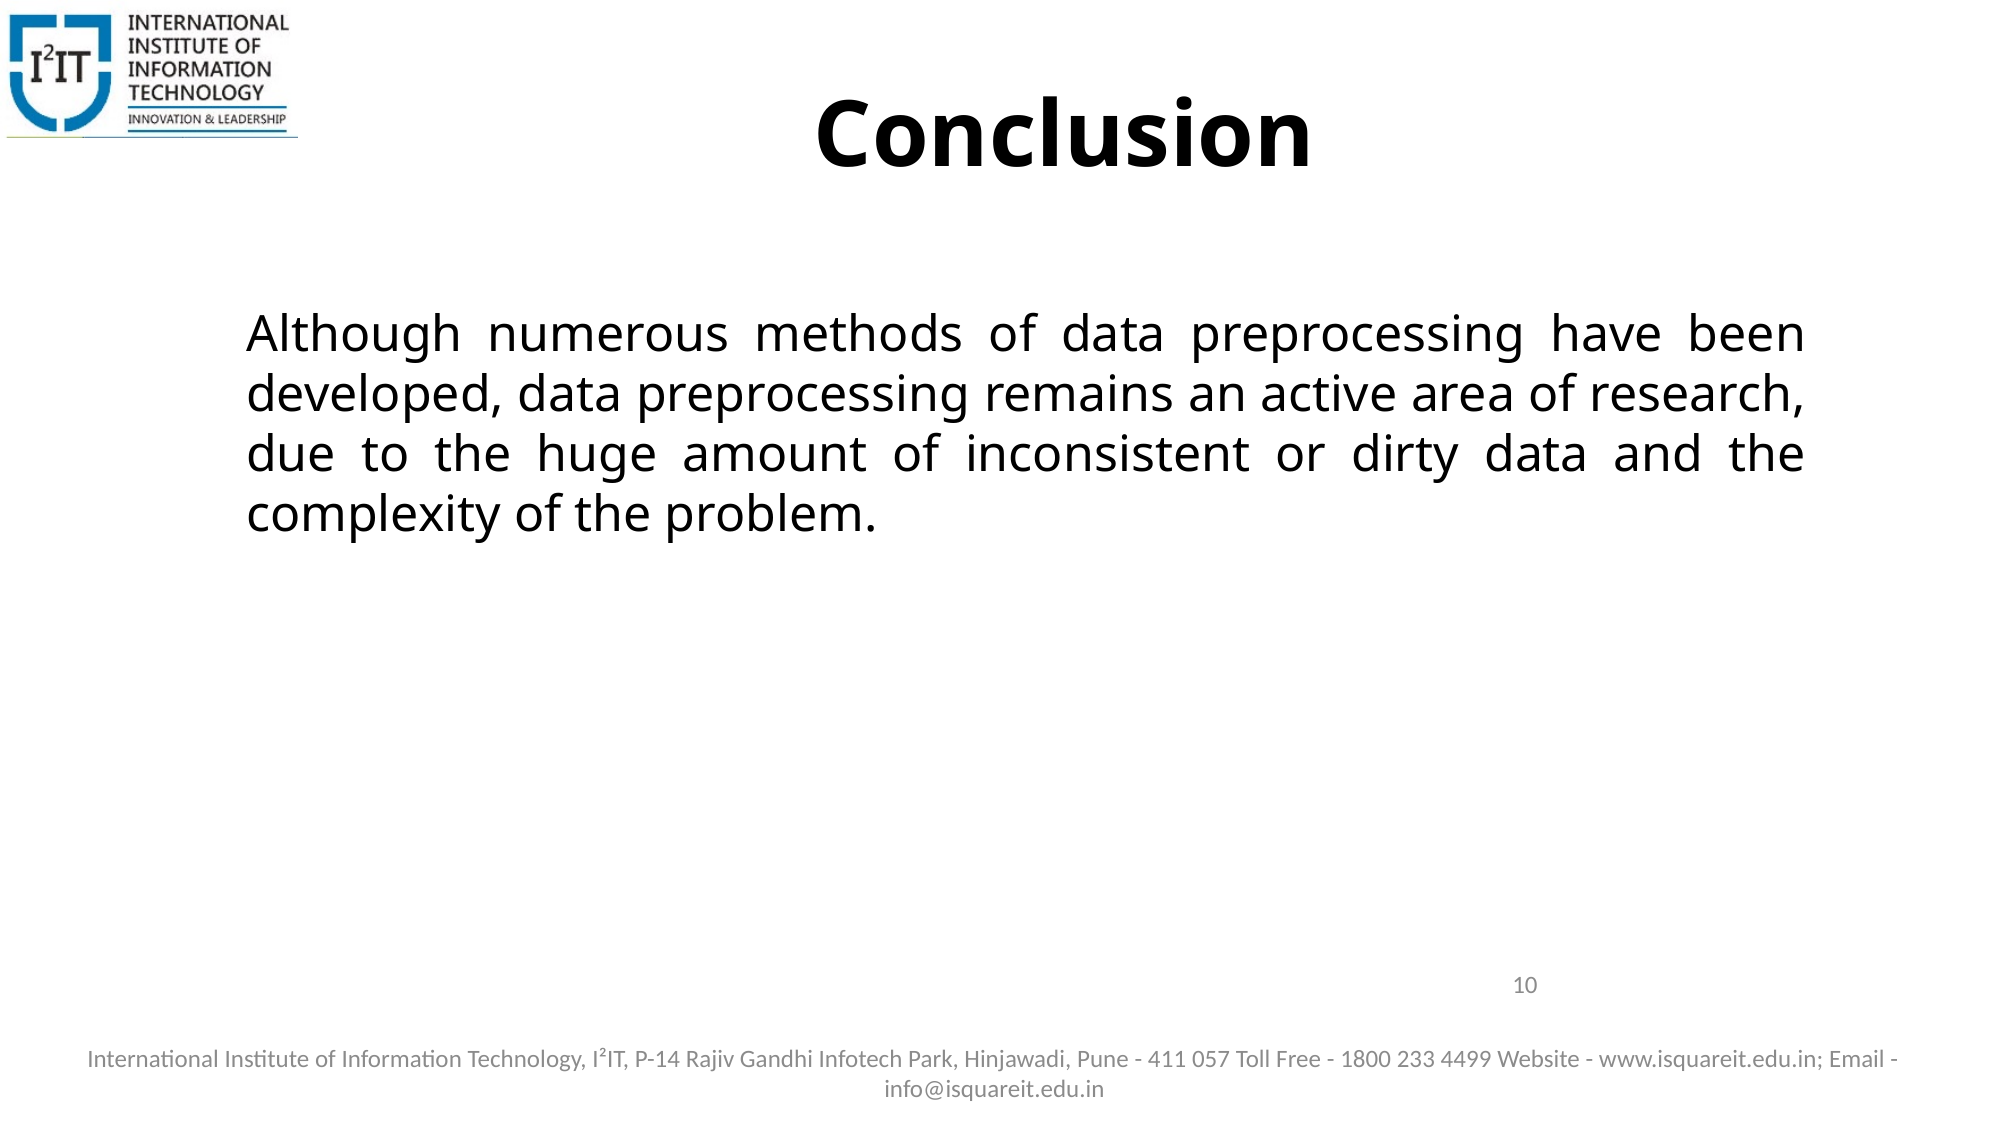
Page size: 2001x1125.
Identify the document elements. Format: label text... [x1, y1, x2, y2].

picture [0, 0, 298, 139]
text_box [199, 303, 1791, 1103]
text_box Although numerous methods of data preprocessing have been developed, data preprocessing remains an active area of research, due to the huge amount of inconsistent or dirty data and the complexity of the problem. [231, 233, 1822, 1034]
text_box Conclusion [401, 36, 1729, 224]
footer International Institute of Information Technology, I²IT, P-14 Rajiv Gandhi Infotech Park, Hinjawadi, Pune - 411 057 Toll Free - 1800 233 4499 Website - www.isquareit.edu.in; Email - info@isquareit.edu.in [30, 1042, 199, 1103]
footer International Institute of Information Technology, I²IT, P-14 Rajiv Gandhi Infotech Park, Hinjawadi, Pune - 411 057 Toll Free - 1800 233 4499 Website - www.isquareit.edu.in; Email - info@isquareit.edu.in [1791, 1042, 1959, 1103]
